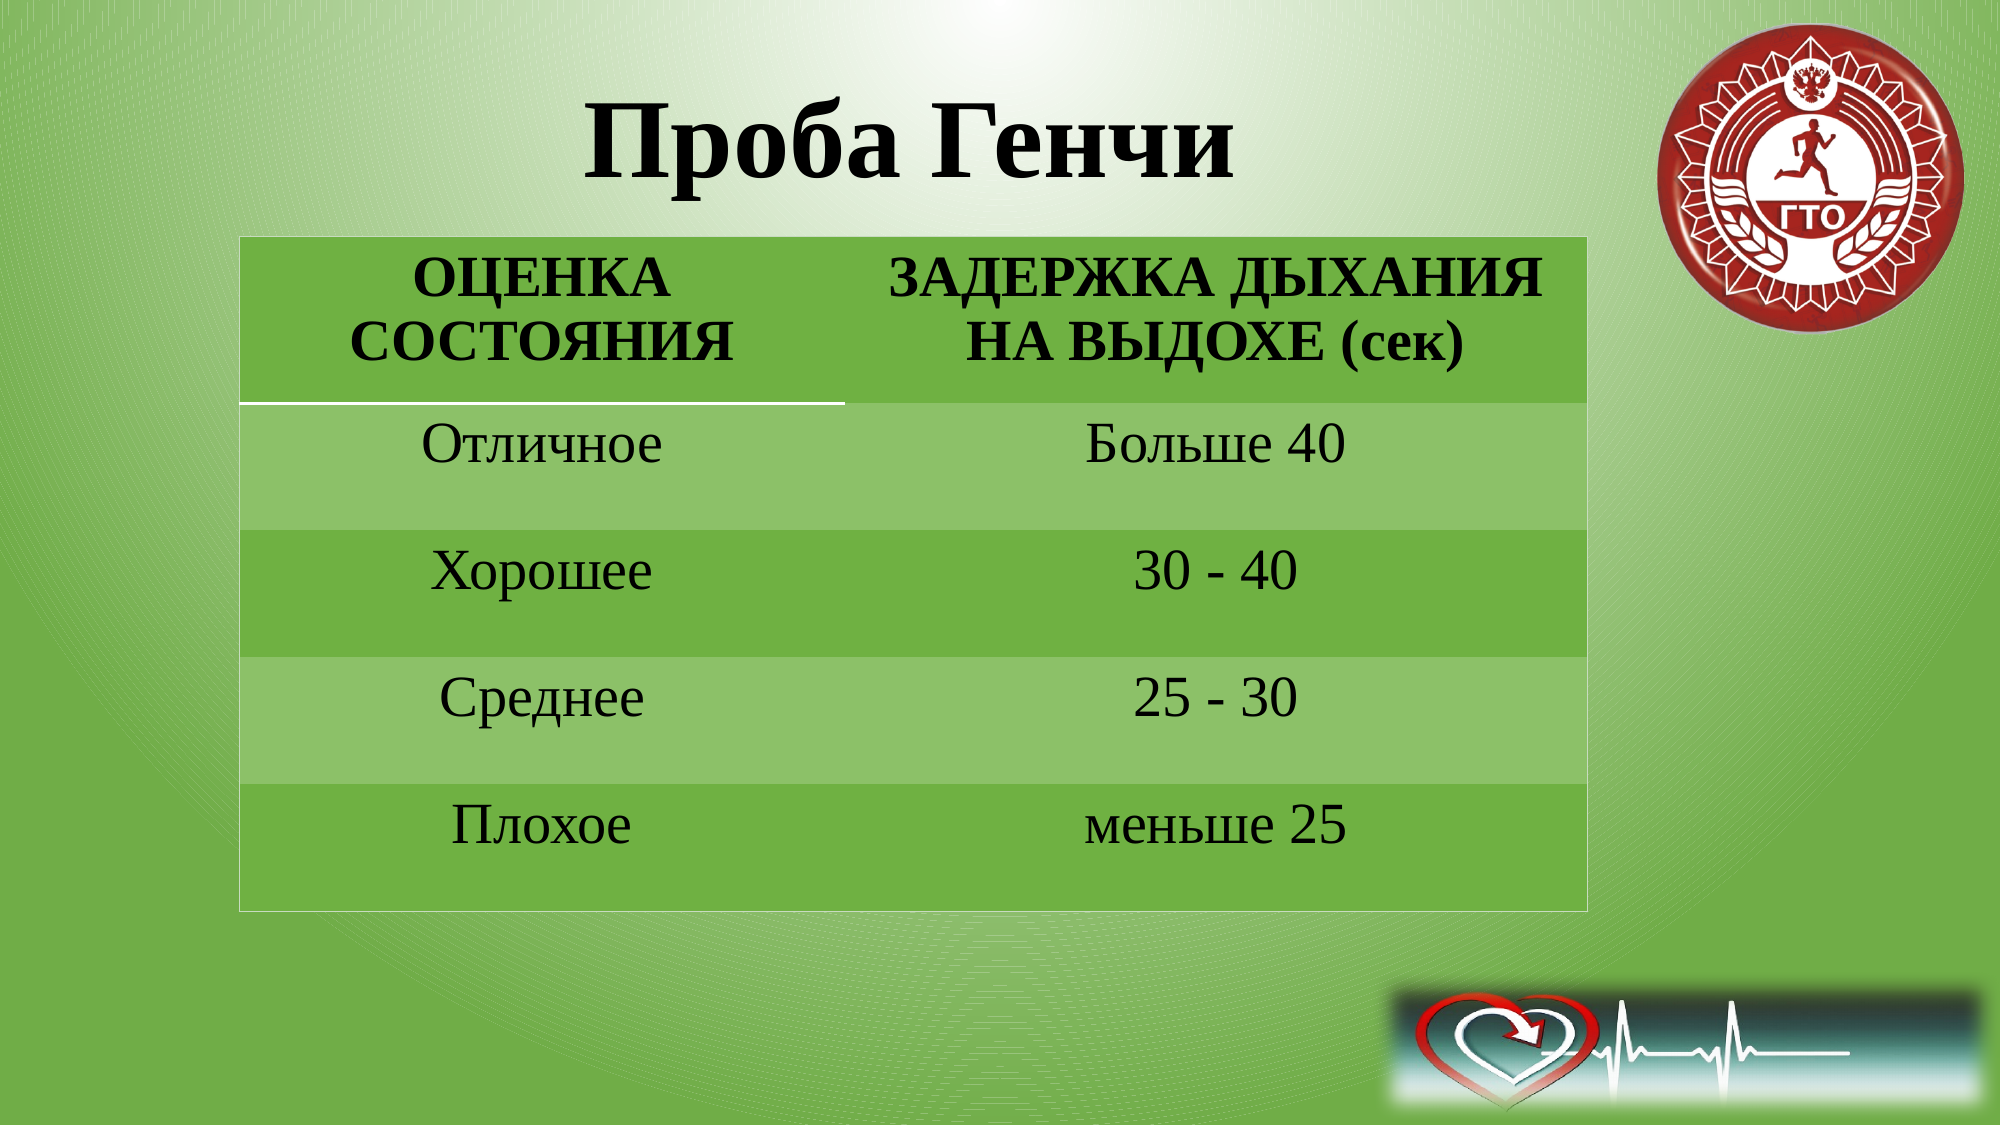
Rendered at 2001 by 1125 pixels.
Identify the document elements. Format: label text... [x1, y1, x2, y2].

table_header ОЦЕНКА СОСТОЯНИЯ [240, 237, 845, 402]
picture [1622, 0, 2000, 359]
table_cell меньше 25 [845, 784, 1587, 911]
text_box Проба Генчи [568, 57, 1258, 208]
picture [1372, 971, 2000, 1122]
table_cell Отличное [240, 405, 845, 530]
table_cell Больше 40 [845, 403, 1587, 530]
table_cell Хорошее [240, 530, 845, 657]
table_cell Плохое [240, 784, 845, 911]
table_header ЗАДЕРЖКА ДЫХАНИЯ НА ВЫДОХЕ (сек) [845, 237, 1587, 403]
table_cell Среднее [240, 657, 845, 784]
table_cell 30 - 40 [845, 530, 1587, 657]
table_cell 25 - 30 [845, 657, 1587, 784]
title [28, 28, 1750, 1125]
